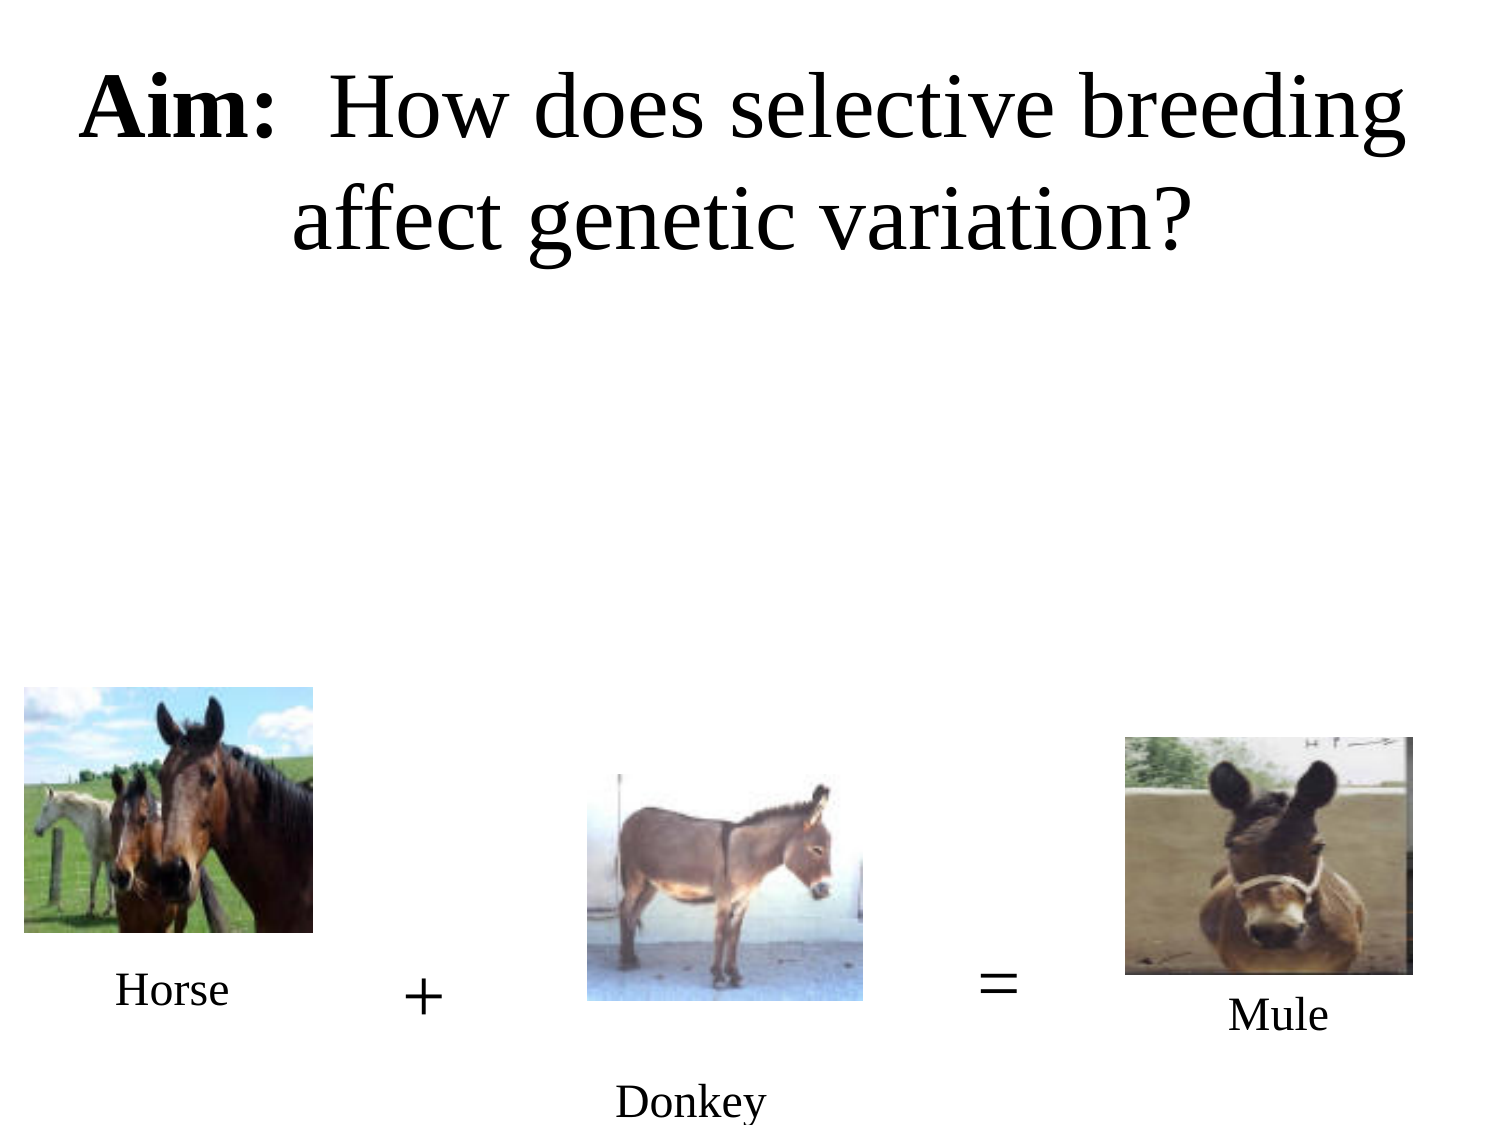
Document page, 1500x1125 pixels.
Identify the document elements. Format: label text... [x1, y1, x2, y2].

picture [1124, 737, 1413, 976]
picture [587, 774, 863, 1001]
picture [24, 687, 313, 933]
text_box = [962, 924, 1038, 1033]
text_box Horse [99, 950, 250, 1023]
text_box Donkey [599, 1061, 813, 1125]
text_box + [387, 937, 450, 1045]
title Aim: How does selective breeding affect genetic variation? [37, 37, 1450, 275]
text_box Mule [1212, 984, 1345, 1048]
